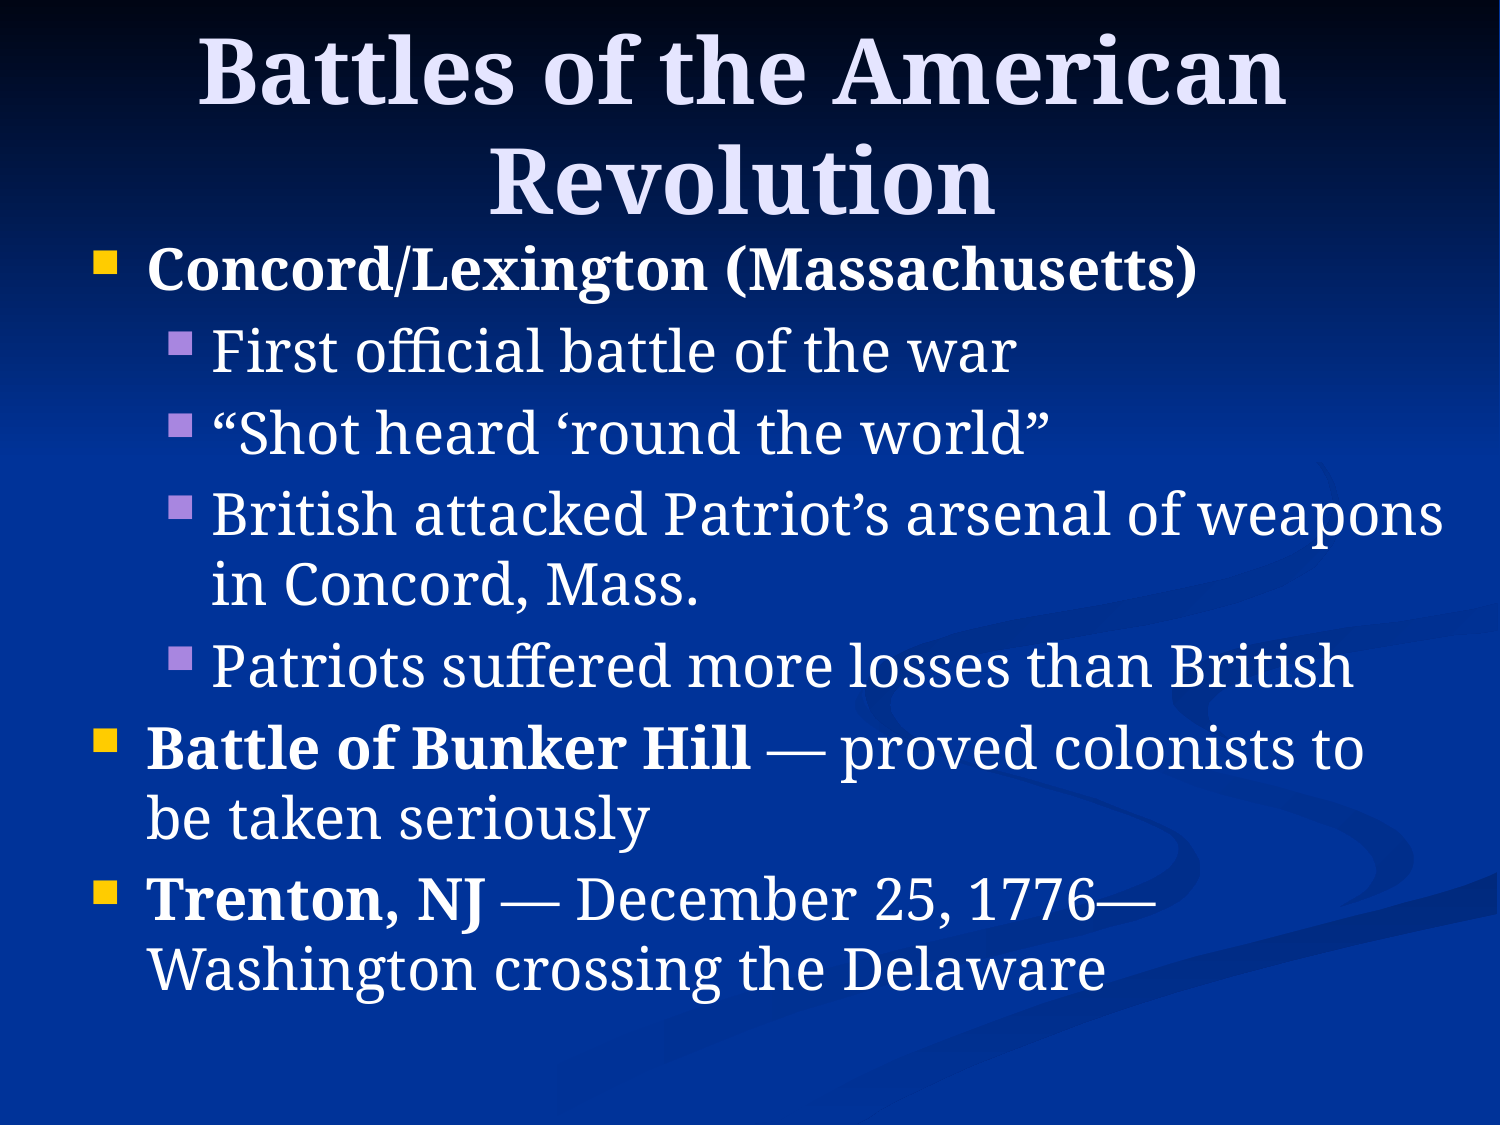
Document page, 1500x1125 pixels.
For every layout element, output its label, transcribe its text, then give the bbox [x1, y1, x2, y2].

list Concord/Lexington (Massachusetts) First official battle of the war “Shot heard ‘round the world” British attacked Patriot’s arsenal of weapons in Concord, Mass. Patriots suffered more losses than British Battle of Bunker Hill — proved colonists to be taken seriously Trenton, NJ — December 25, 1776—Washington crossing the Delaware [74, 224, 1463, 1006]
title Battles of the American Revolution [24, 44, 1463, 201]
